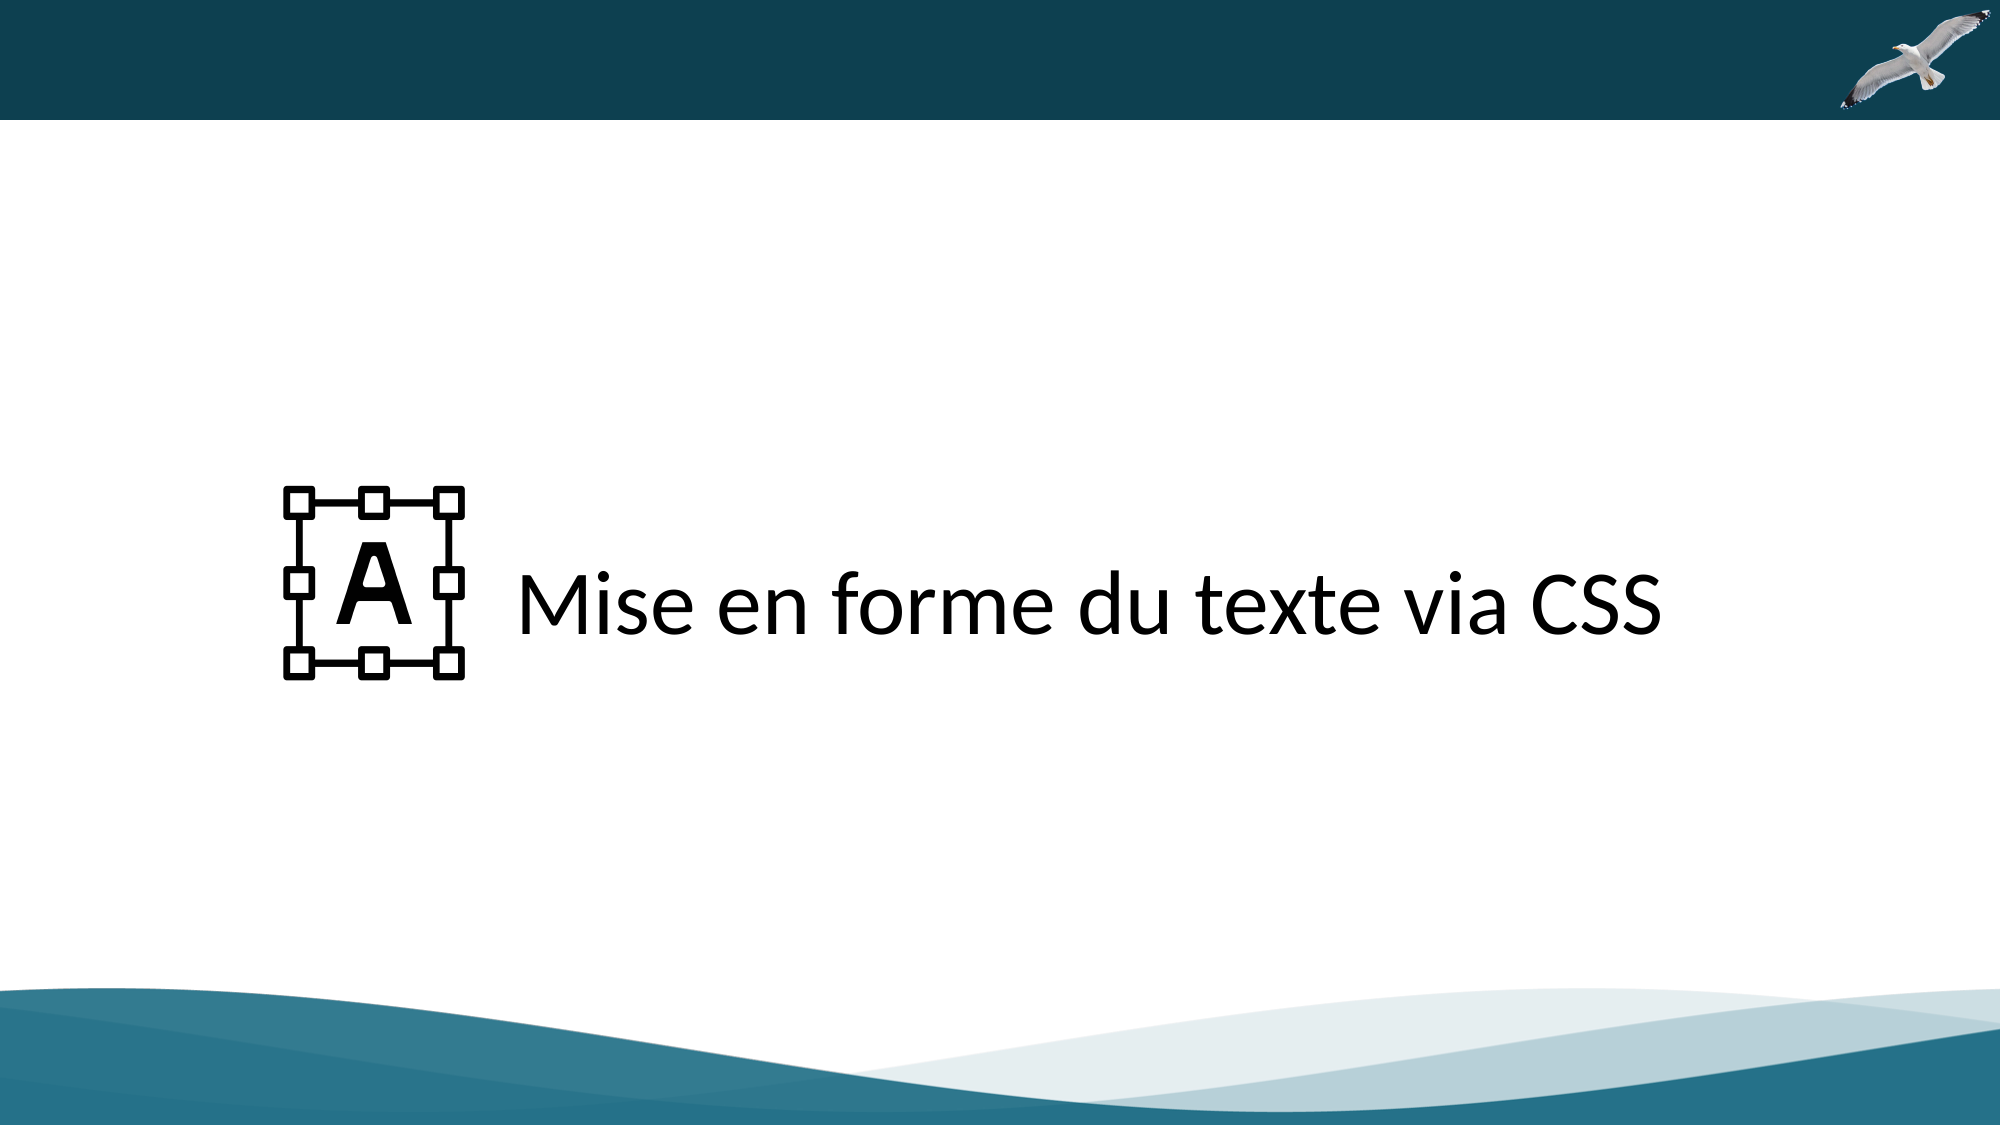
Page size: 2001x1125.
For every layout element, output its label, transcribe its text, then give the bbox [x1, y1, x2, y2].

picture [277, 479, 471, 687]
picture [0, 974, 2000, 1125]
picture [1820, 0, 2000, 120]
text_box Mise en forme du texte via CSS [499, 480, 2000, 661]
